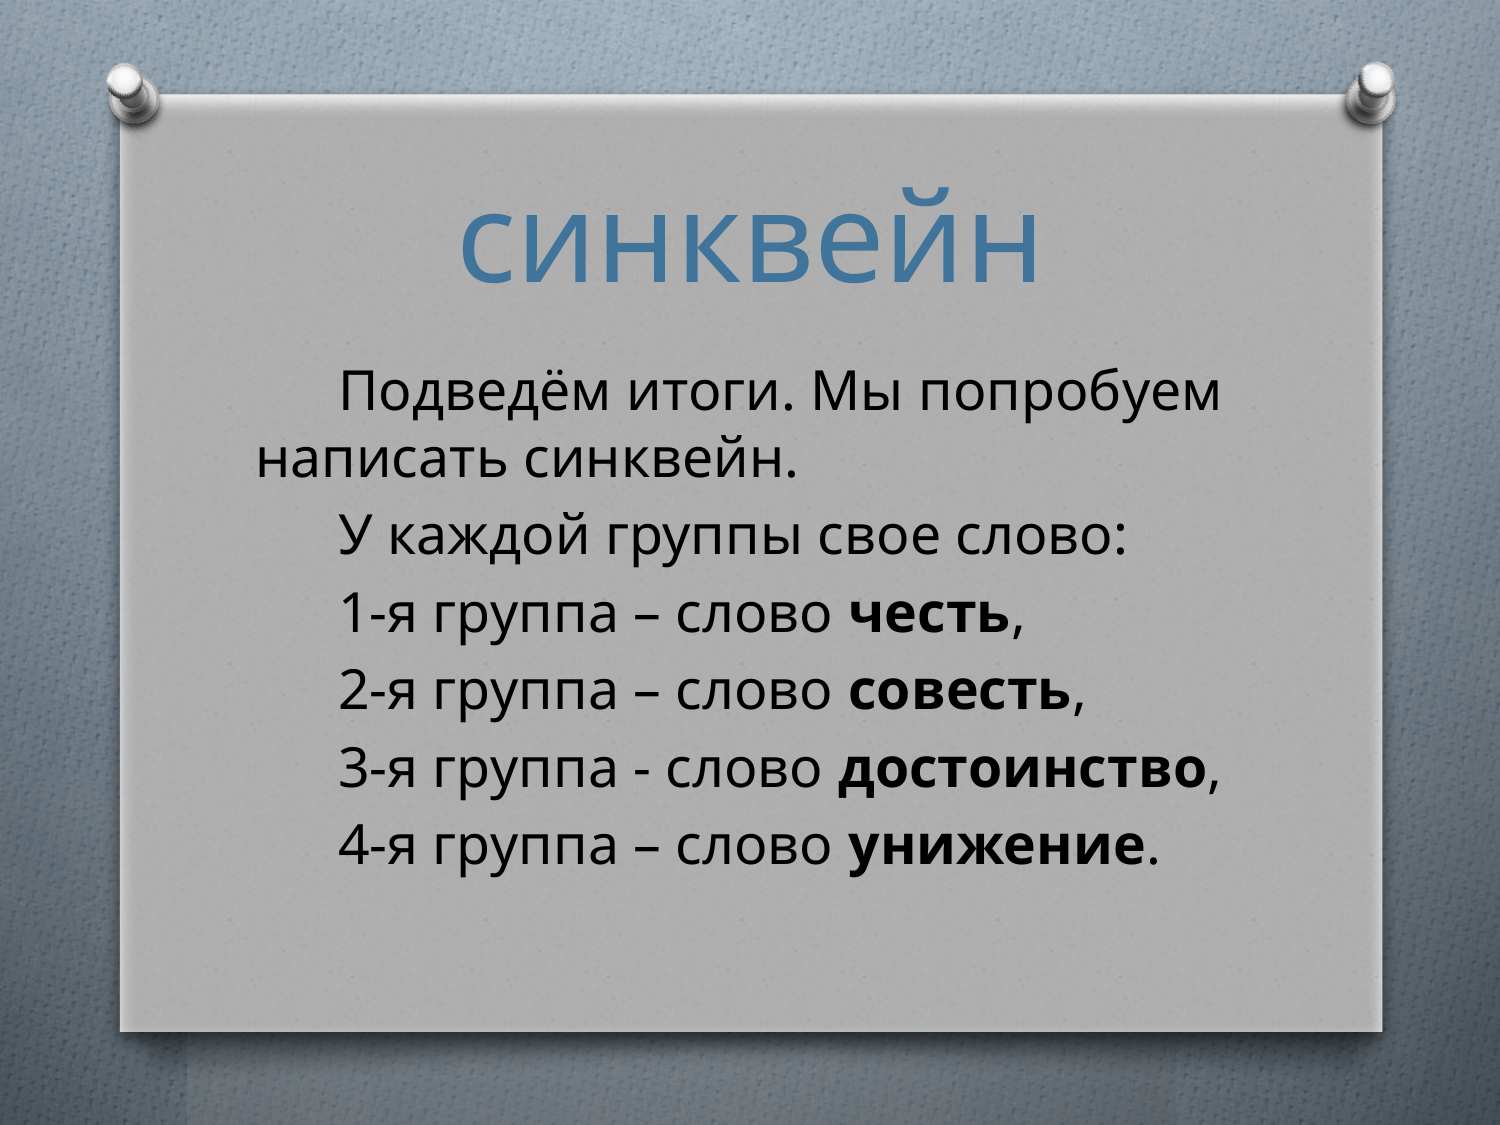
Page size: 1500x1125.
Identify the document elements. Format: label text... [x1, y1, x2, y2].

title синквейн [179, 134, 1323, 332]
picture [75, 29, 198, 153]
list Подведём итоги. Мы попробуем написать синквейн. У каждой группы свое слово: 1-я группа – слово честь, 2-я группа – слово совесть, 3-я группа - слово достоинство, 4-я группа – слово унижение. [240, 347, 1257, 939]
picture [1317, 35, 1439, 156]
